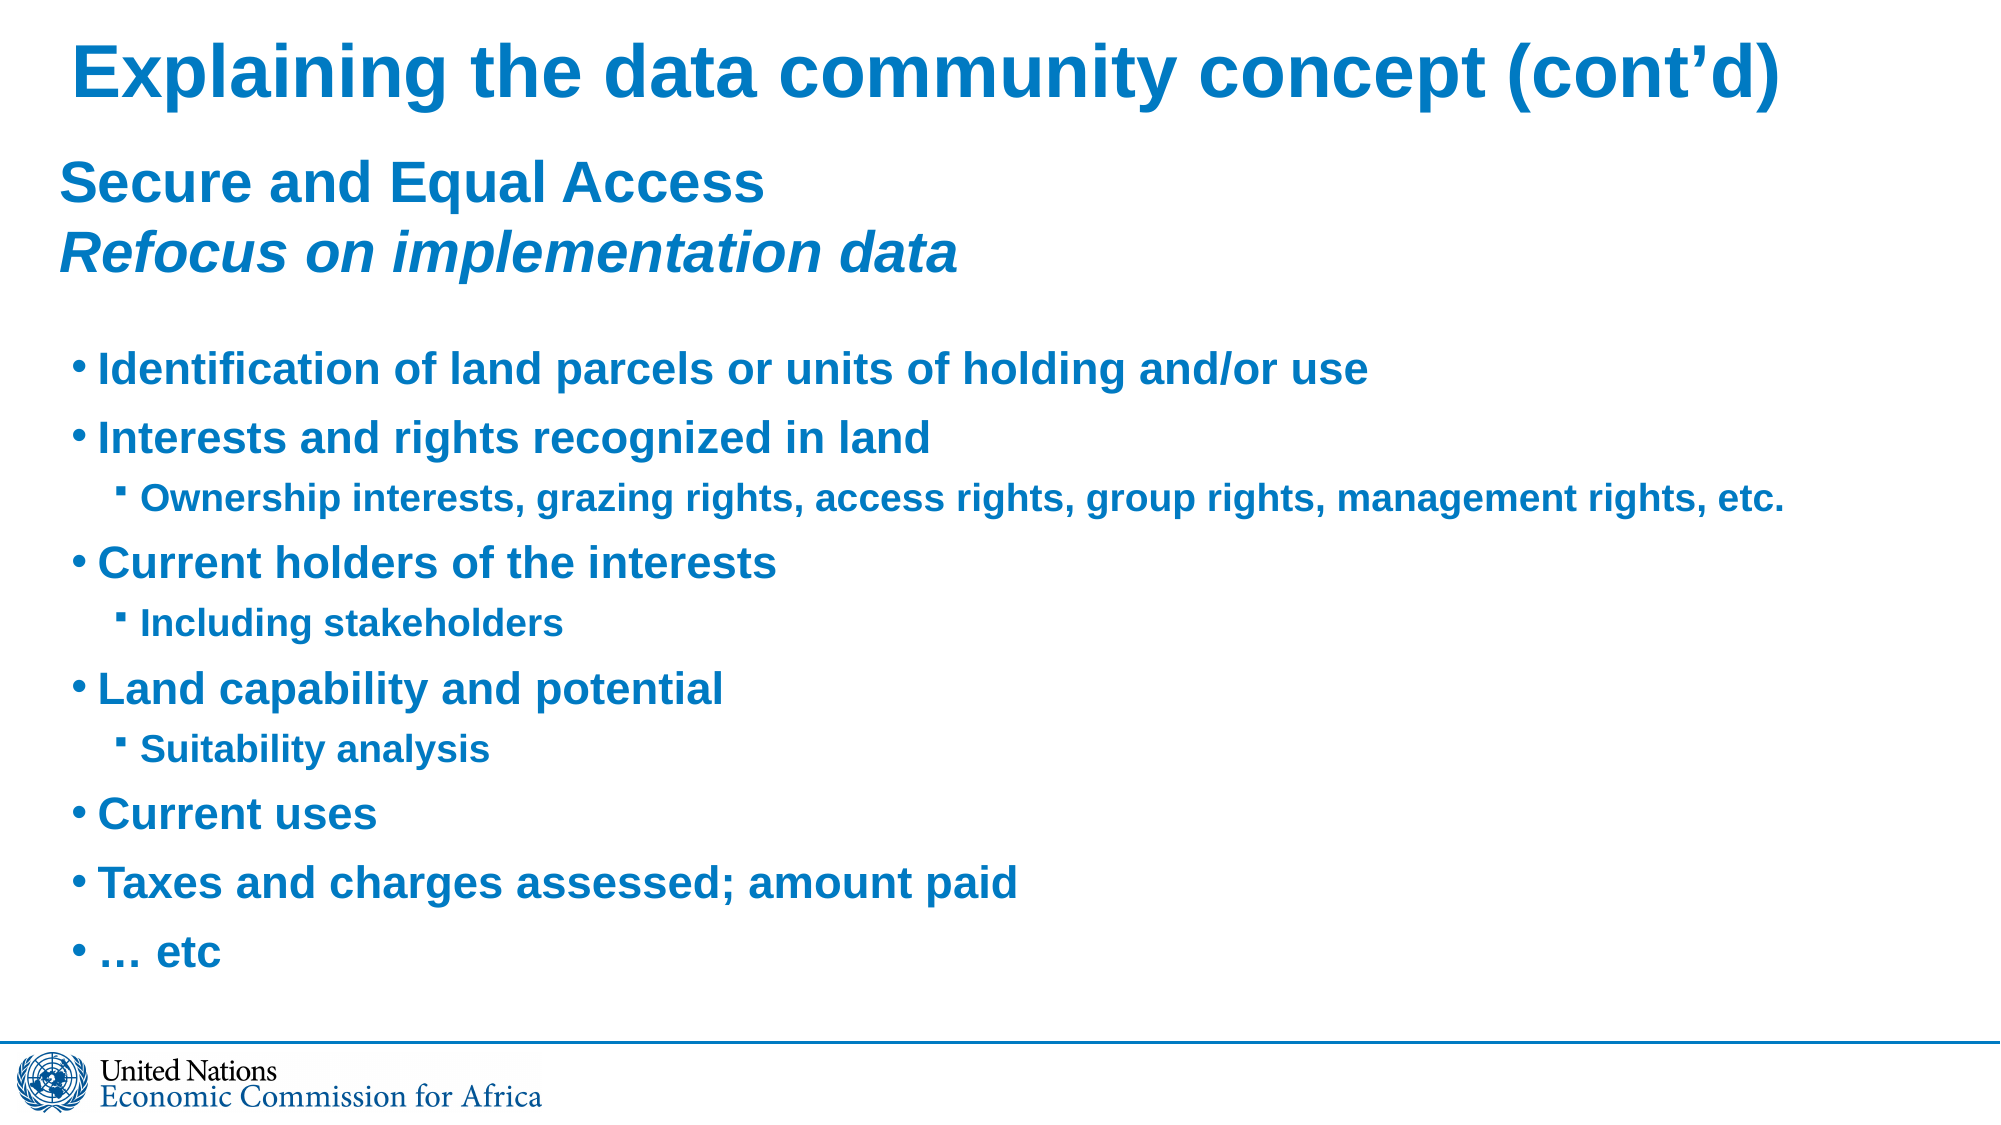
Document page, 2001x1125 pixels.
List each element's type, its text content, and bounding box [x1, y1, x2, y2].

picture [17, 1052, 542, 1113]
list Secure and Equal Access Refocus on implementation data [59, 144, 1913, 302]
list Identification of land parcels or units of holding and/or use Interests and rights recognized in land Ownership interests, grazing rights, access rights, group rights, management rights, etc. Current holders of the interests Including stakeholders Land capability and potential Suitability analysis Current uses Taxes and charges assessed; amount paid … etc [71, 338, 1804, 1005]
text_box Explaining the data community concept (cont’d) [71, 22, 1925, 113]
